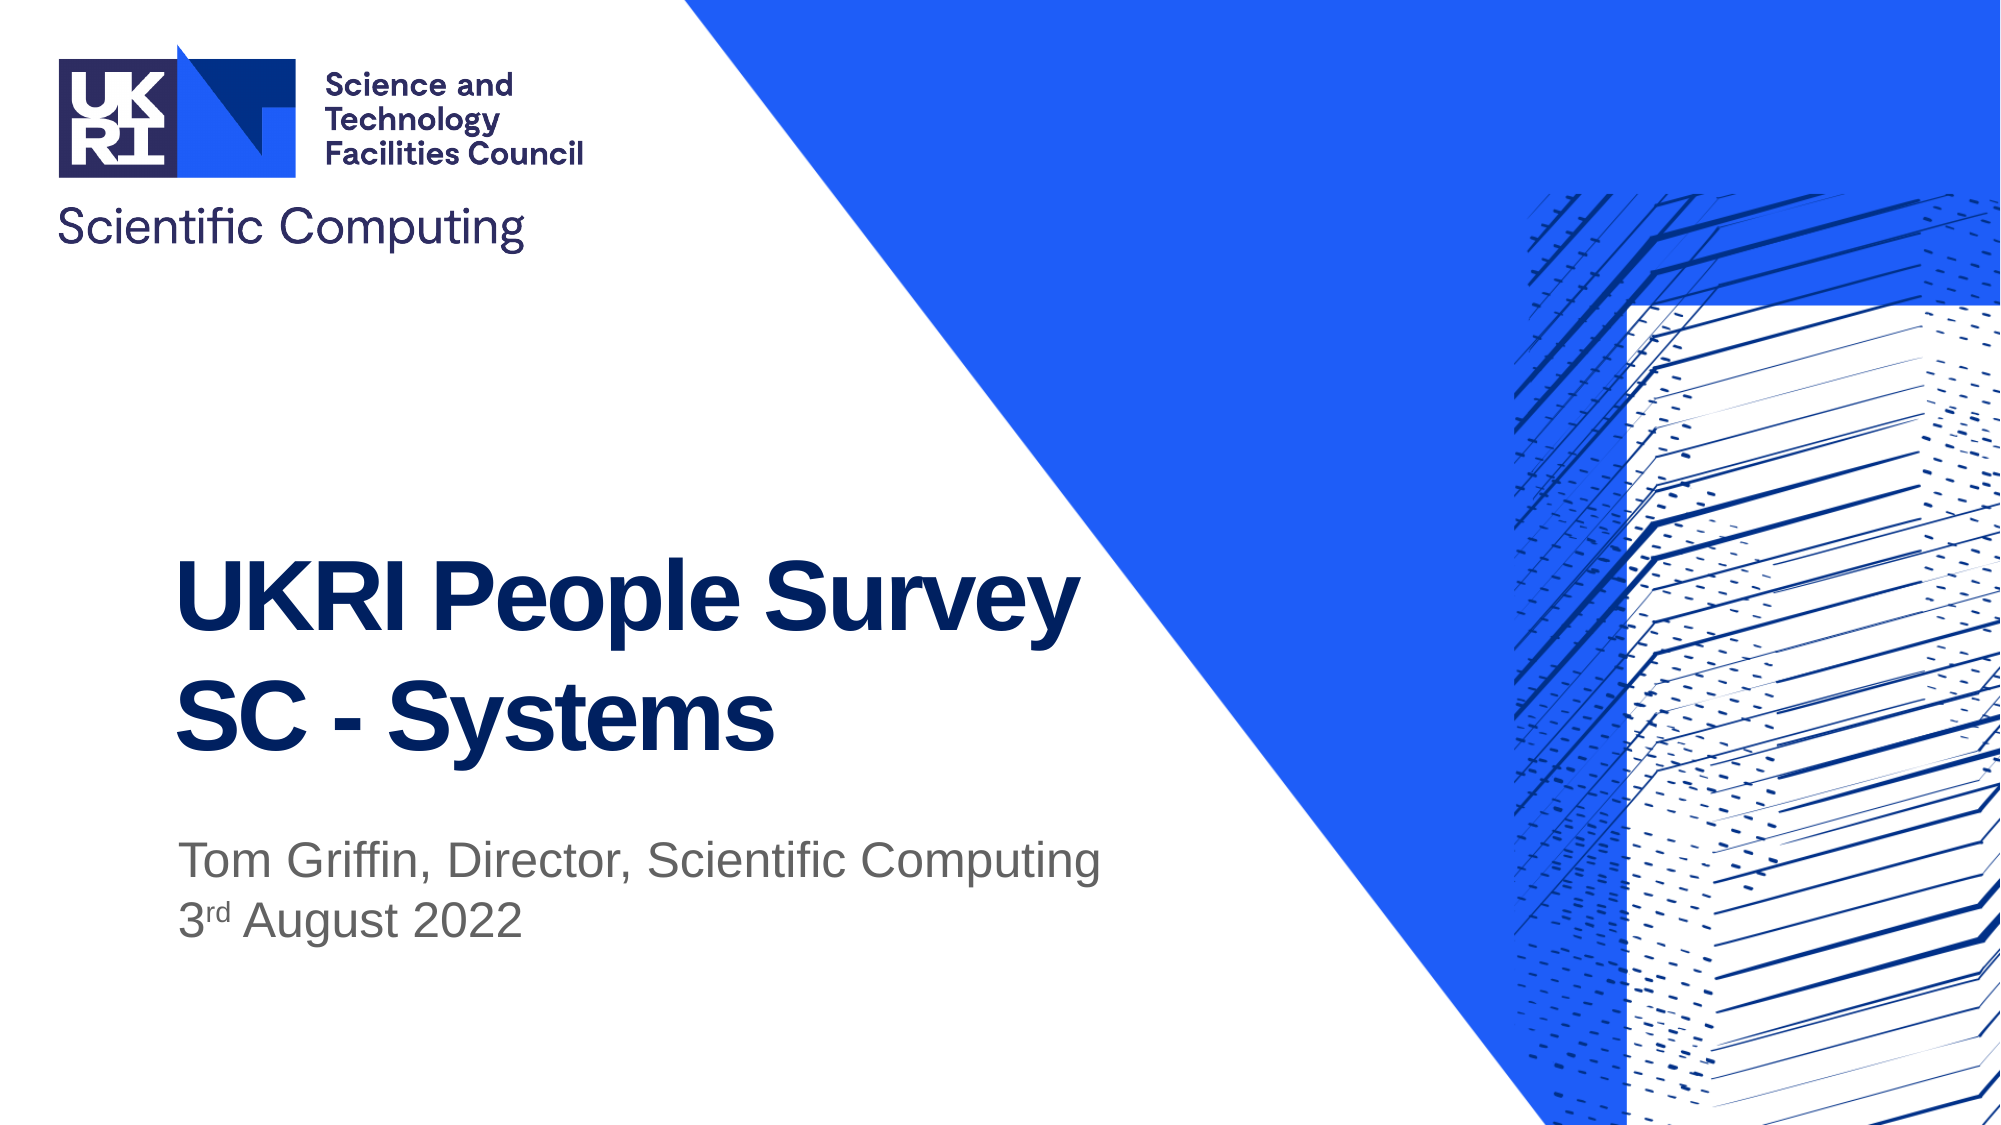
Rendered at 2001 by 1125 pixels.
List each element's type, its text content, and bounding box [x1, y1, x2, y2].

text_box UKRI People Survey SC - Systems [159, 523, 1233, 778]
picture [0, 0, 2001, 1125]
text_box Tom Griffin, Director, Scientific Computing 3rd August 2022 [163, 820, 1220, 956]
